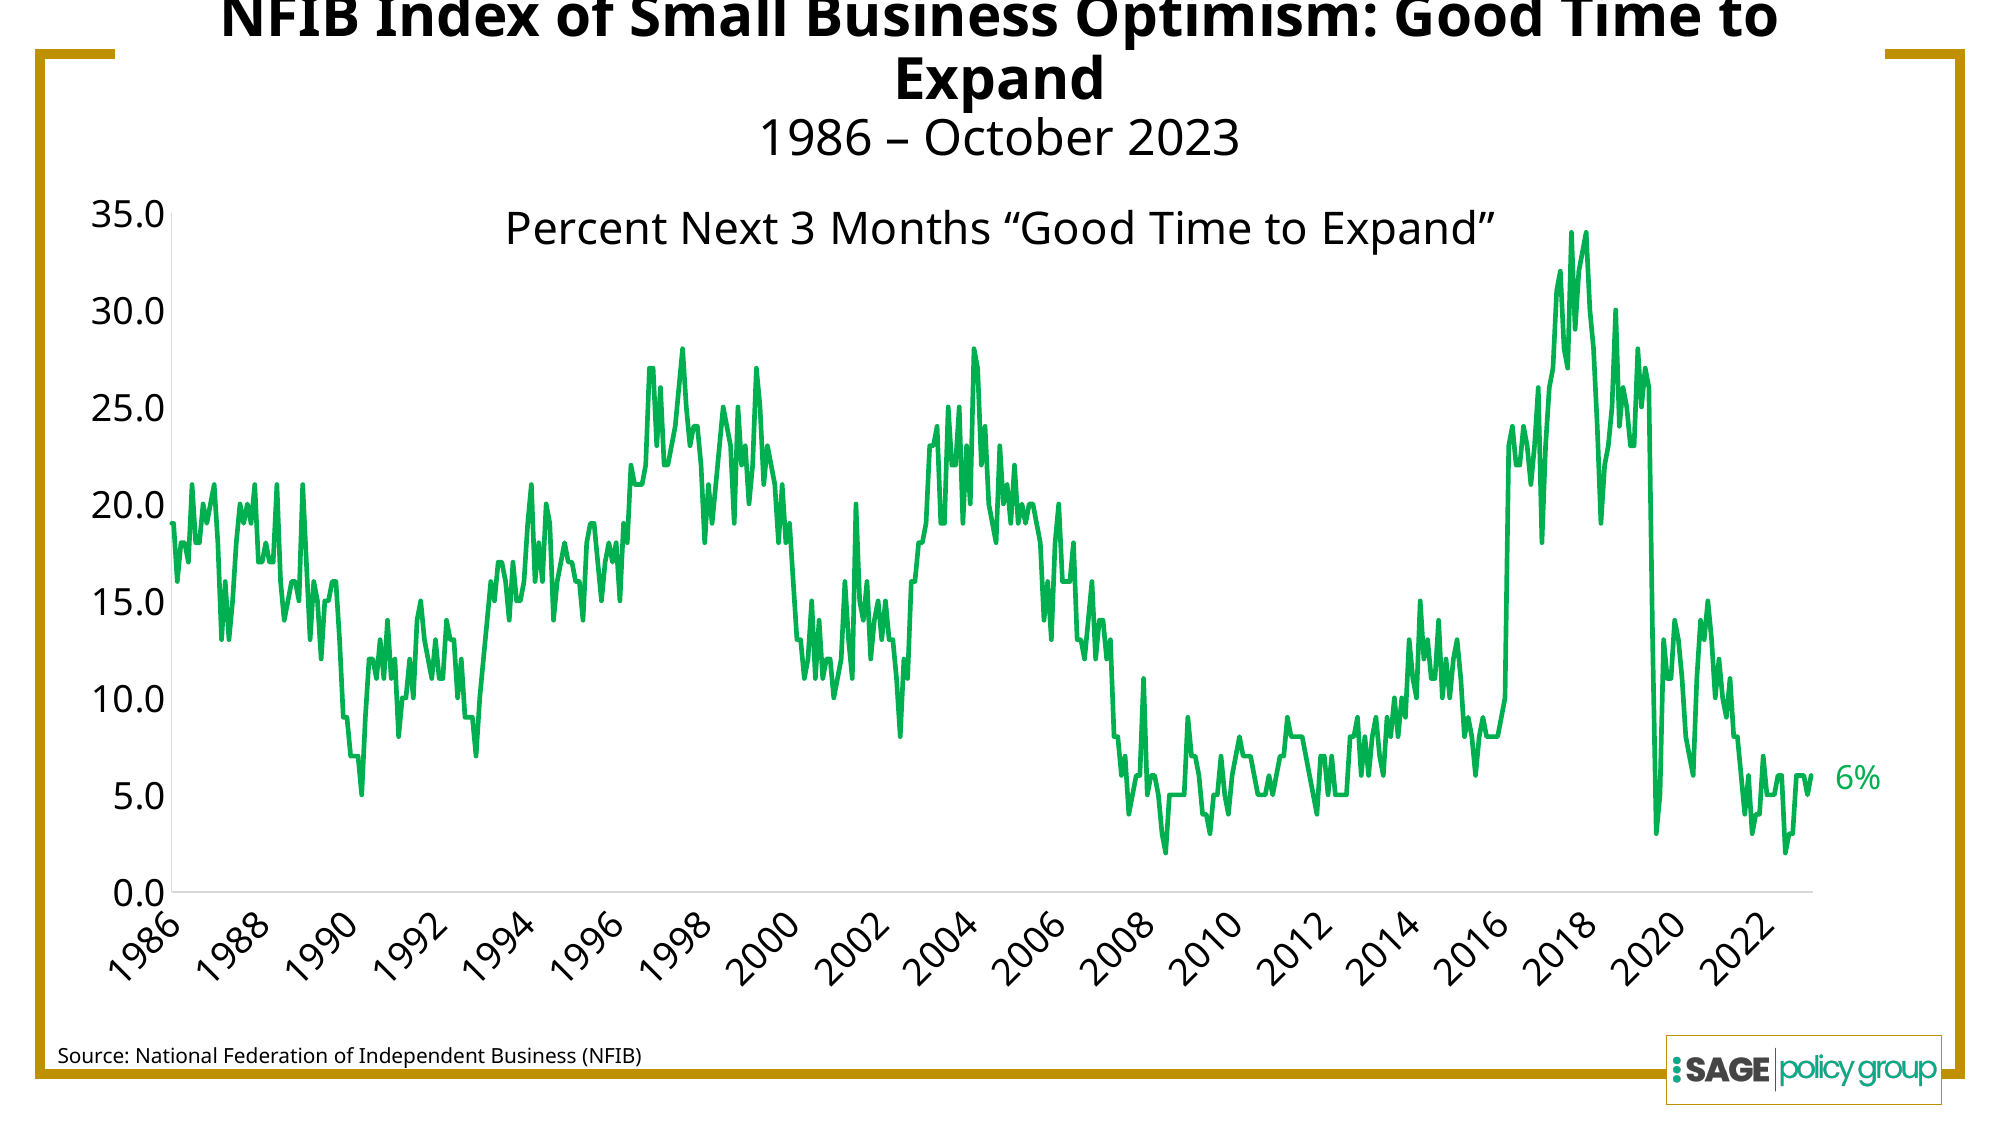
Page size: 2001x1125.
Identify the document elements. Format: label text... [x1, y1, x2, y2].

title NFIB Index of Small Business Optimism: Good Time to Expand 1986 – October 2023 [115, 1, 1885, 144]
list Source: National Federation of Independent Business (NFIB) [42, 1037, 1018, 1076]
picture [1667, 1036, 1941, 1104]
chart [62, 156, 1938, 1027]
